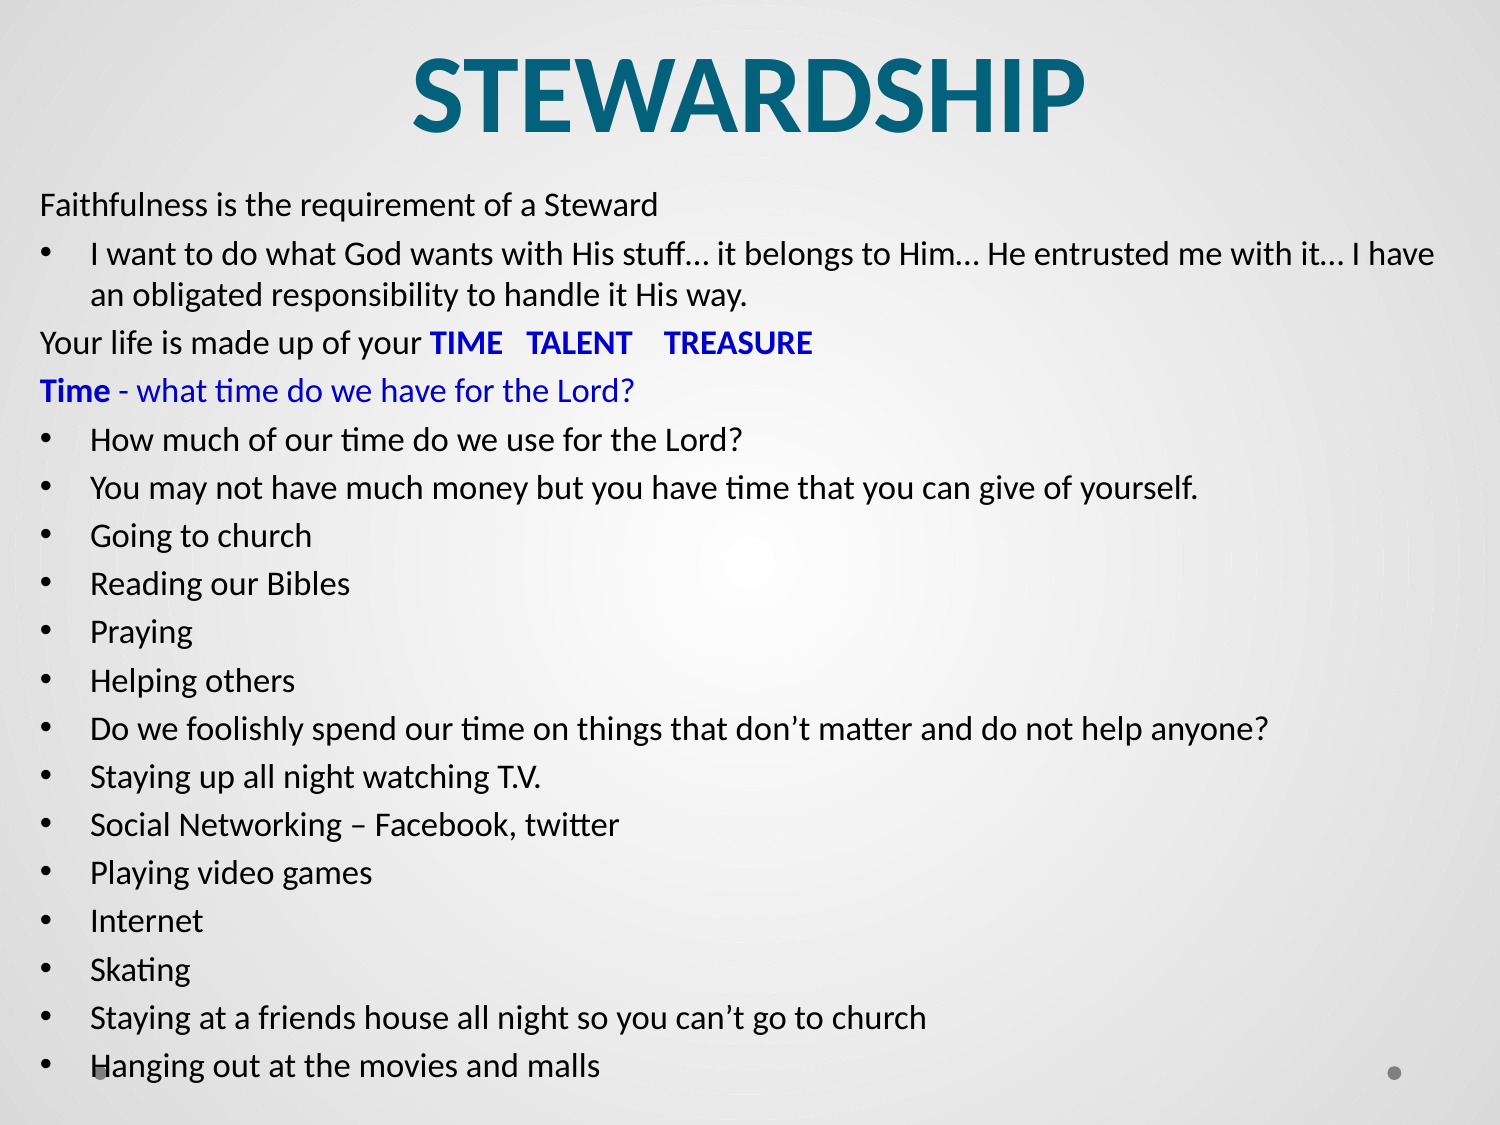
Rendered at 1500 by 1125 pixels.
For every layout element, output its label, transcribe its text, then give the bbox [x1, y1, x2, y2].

list Faithfulness is the requirement of a Steward I want to do what God wants with His stuff… it belongs to Him… He entrusted me with it… I have an obligated responsibility to handle it His way. Your life is made up of your TIME TALENT TREASURE Time - what time do we have for the Lord? How much of our time do we use for the Lord? You may not have much money but you have time that you can give of yourself. Going to church Reading our Bibles Praying Helping others Do we foolishly spend our time on things that don’t matter and do not help anyone? Staying up all night watching T.V. Social Networking – Facebook, twitter Playing video games Internet Skating Staying at a friends house all night so you can’t go to church Hanging out at the movies and malls [24, 174, 1475, 1100]
title STEWARDSHIP [75, 0, 1425, 163]
